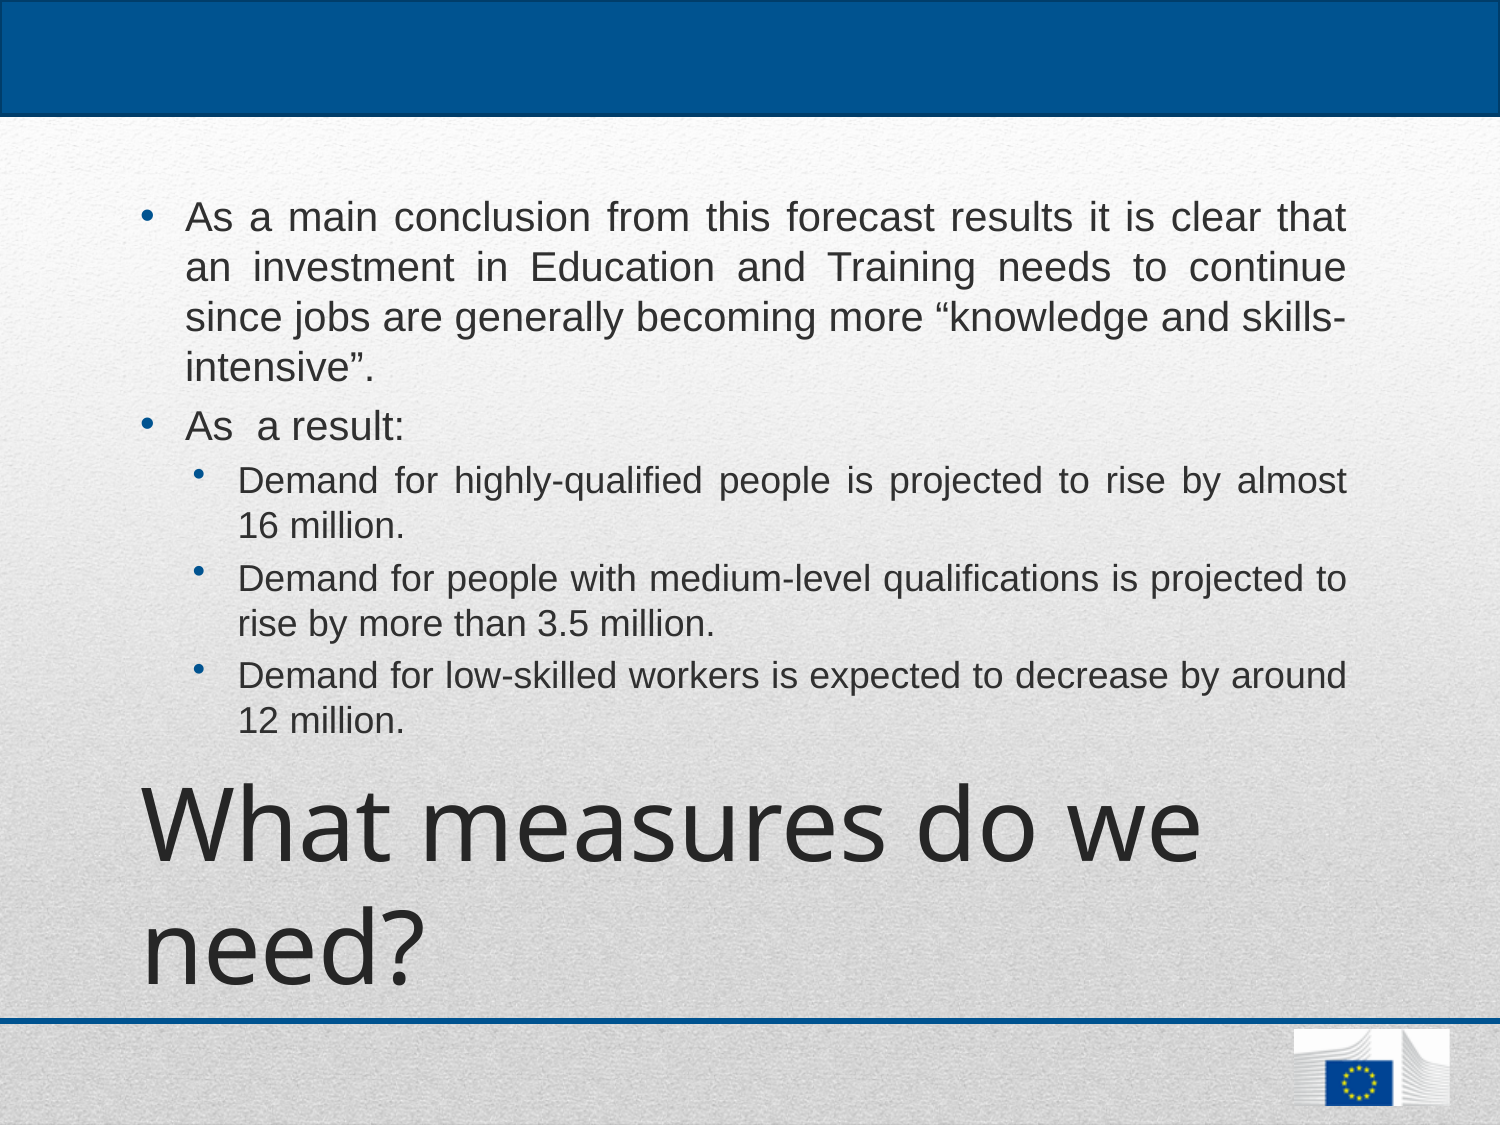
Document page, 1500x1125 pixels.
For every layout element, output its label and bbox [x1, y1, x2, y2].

text_box [0, 0, 1500, 1022]
picture [1292, 1027, 1451, 1106]
